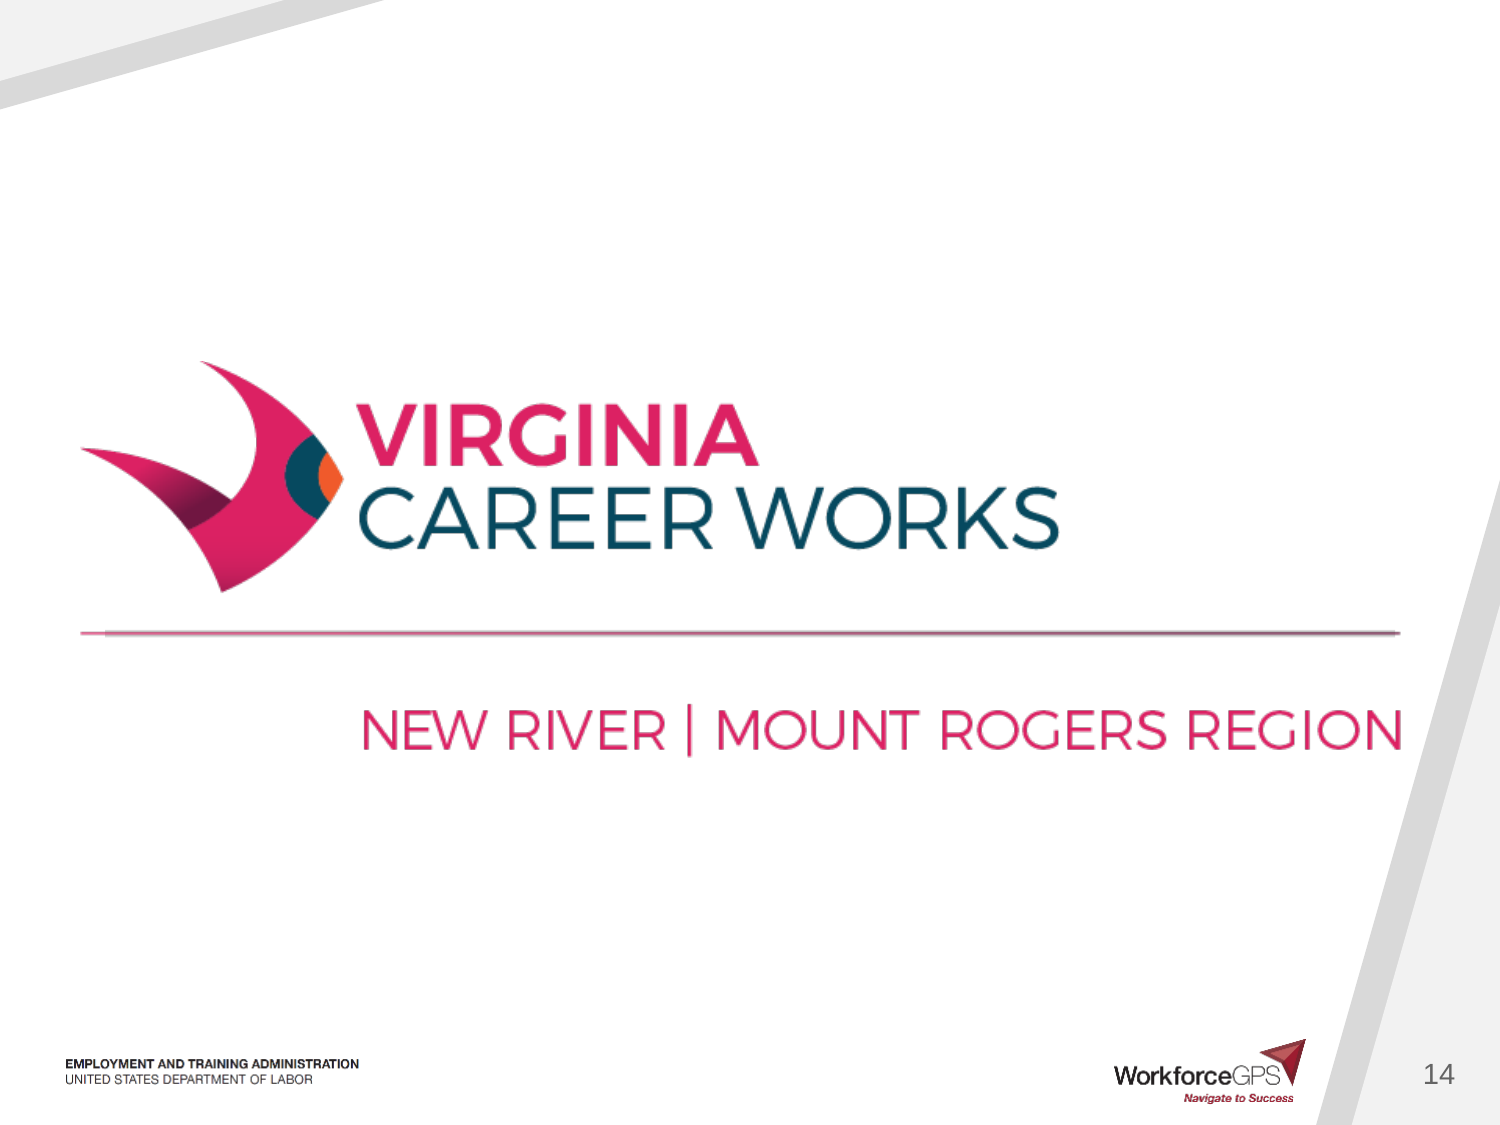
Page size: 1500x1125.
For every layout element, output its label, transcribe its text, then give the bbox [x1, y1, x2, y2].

picture [80, 361, 1407, 764]
slide_number 14 [1260, 1042, 1471, 1103]
picture [59, 1053, 370, 1092]
picture [1112, 1038, 1308, 1105]
